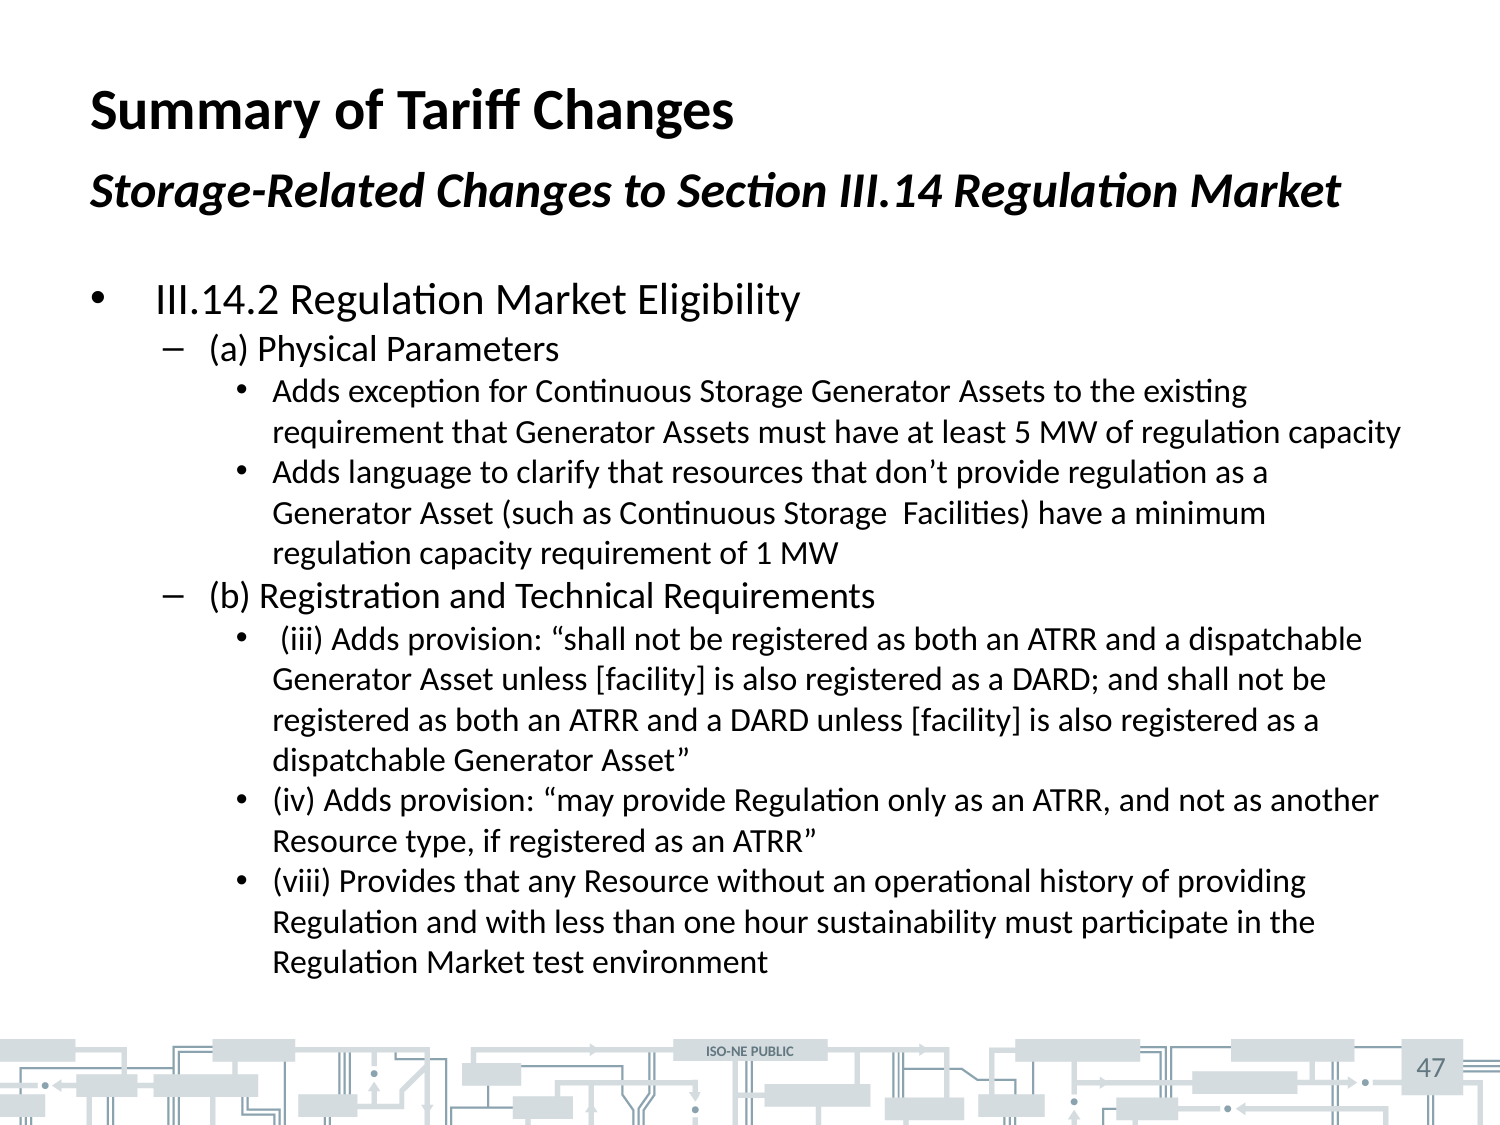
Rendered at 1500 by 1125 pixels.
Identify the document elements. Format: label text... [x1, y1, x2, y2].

picture [0, 1031, 1500, 1125]
title Summary of Tariff Changes [75, 62, 1425, 149]
list III.14.2 Regulation Market Eligibility (a) Physical Parameters Adds exception for Continuous Storage Generator Assets to the existing requirement that Generator Assets must have at least 5 MW of regulation capacity Adds language to clarify that resources that don’t provide regulation as a Generator Asset (such as Continuous Storage Facilities) have a minimum regulation capacity requirement of 1 MW (b) Registration and Technical Requirements (iii) Adds provision: “shall not be registered as both an ATRR and a dispatchable Generator Asset unless [facility] is also registered as a DARD; and shall not be registered as both an ATRR and a DARD unless [facility] is also registered as a dispatchable Generator Asset” (iv) Adds provision: “may provide Regulation only as an ATRR, and not as another Resource type, if registered as an ATRR” (viii) Provides that any Resource without an operational history of providing Regulation and with less than one hour sustainability must participate in the Regulation Market test environment [75, 262, 1425, 1025]
list Storage-Related Changes to Section III.14 Regulation Market [75, 149, 1425, 225]
slide_number 47 [1400, 1044, 1463, 1088]
